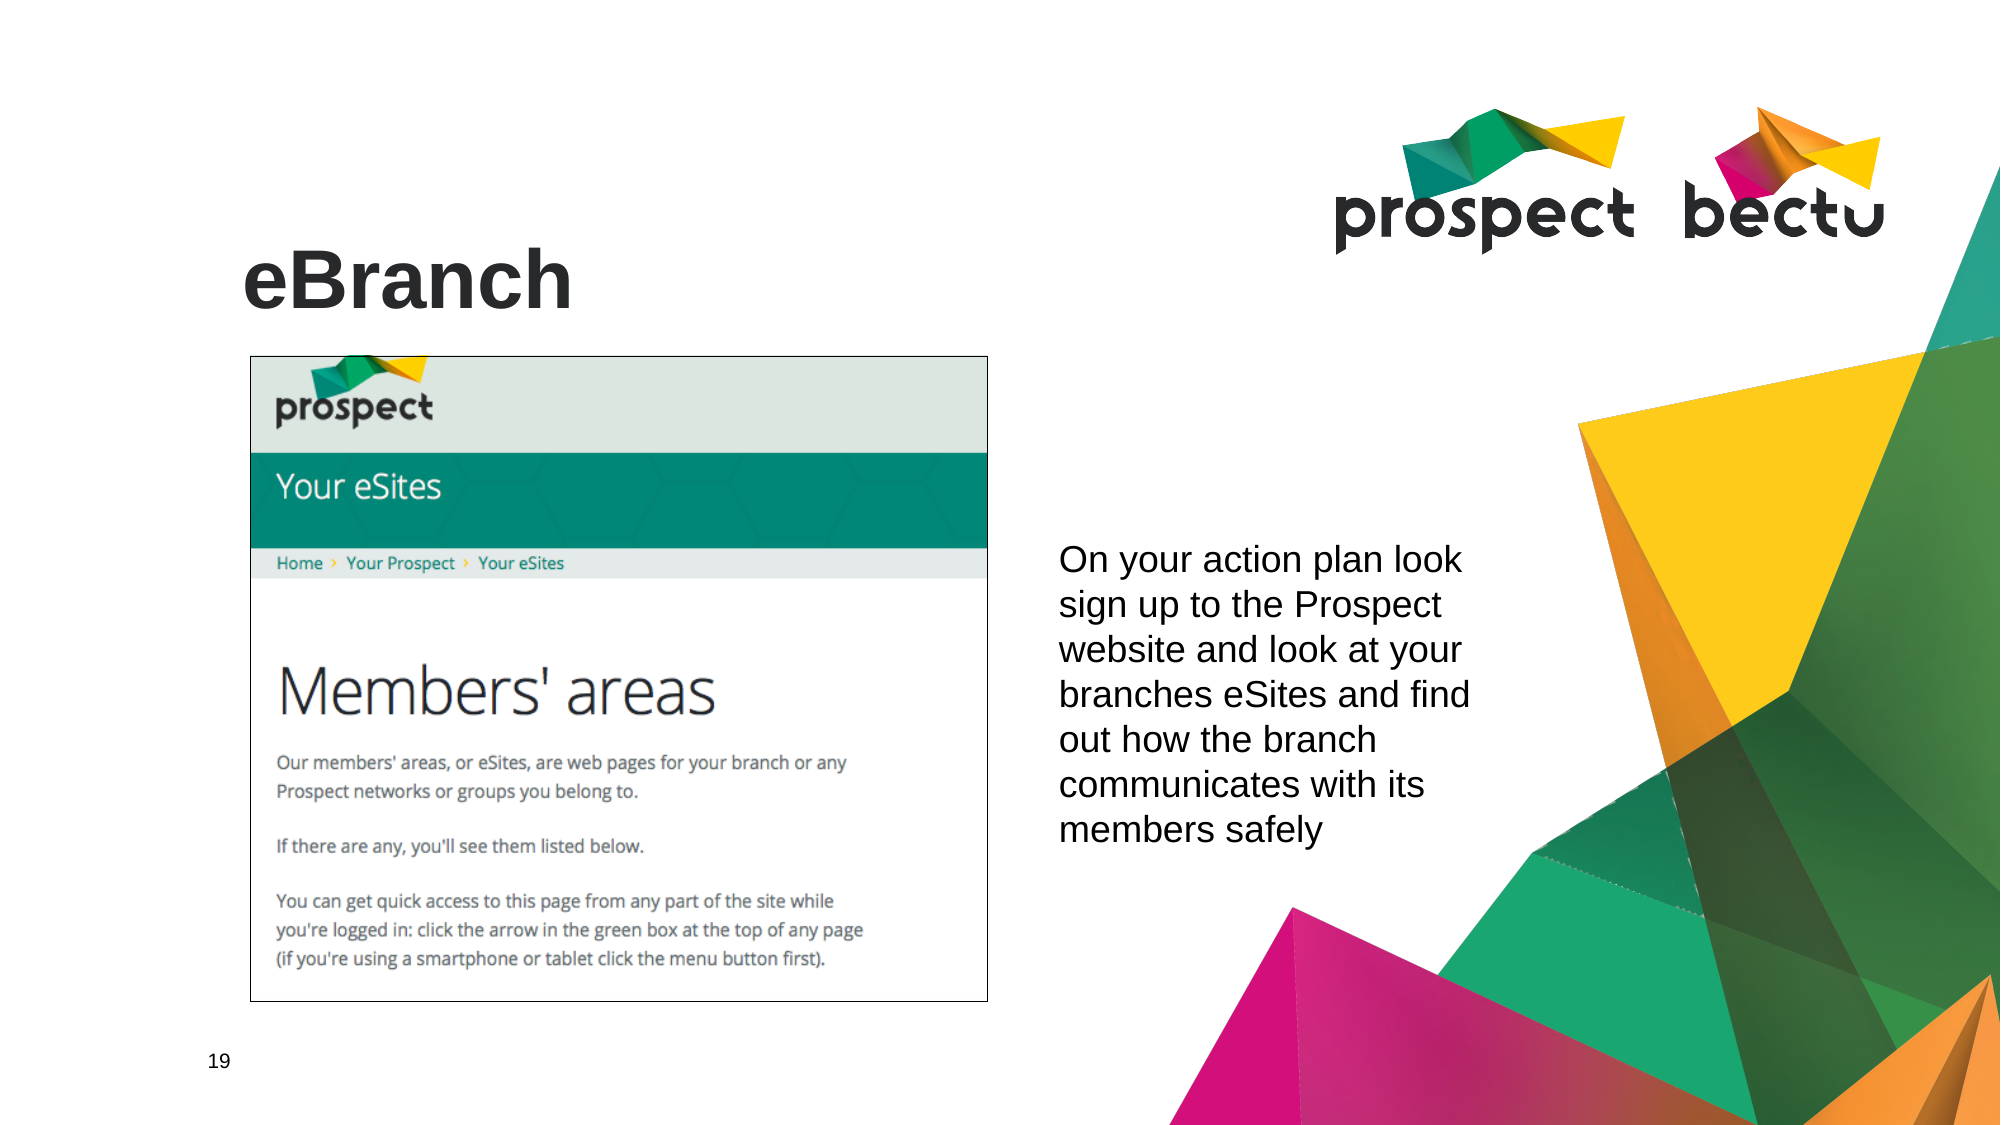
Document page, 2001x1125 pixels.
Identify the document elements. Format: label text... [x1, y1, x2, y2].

text_box eBranch [242, 146, 1516, 325]
text_box On your action plan look sign up to the Prospect website and look at your branches eSites and find out how the branch communicates with its members safely [1058, 534, 1472, 1025]
picture [1169, 0, 2000, 1125]
picture [250, 355, 989, 1003]
